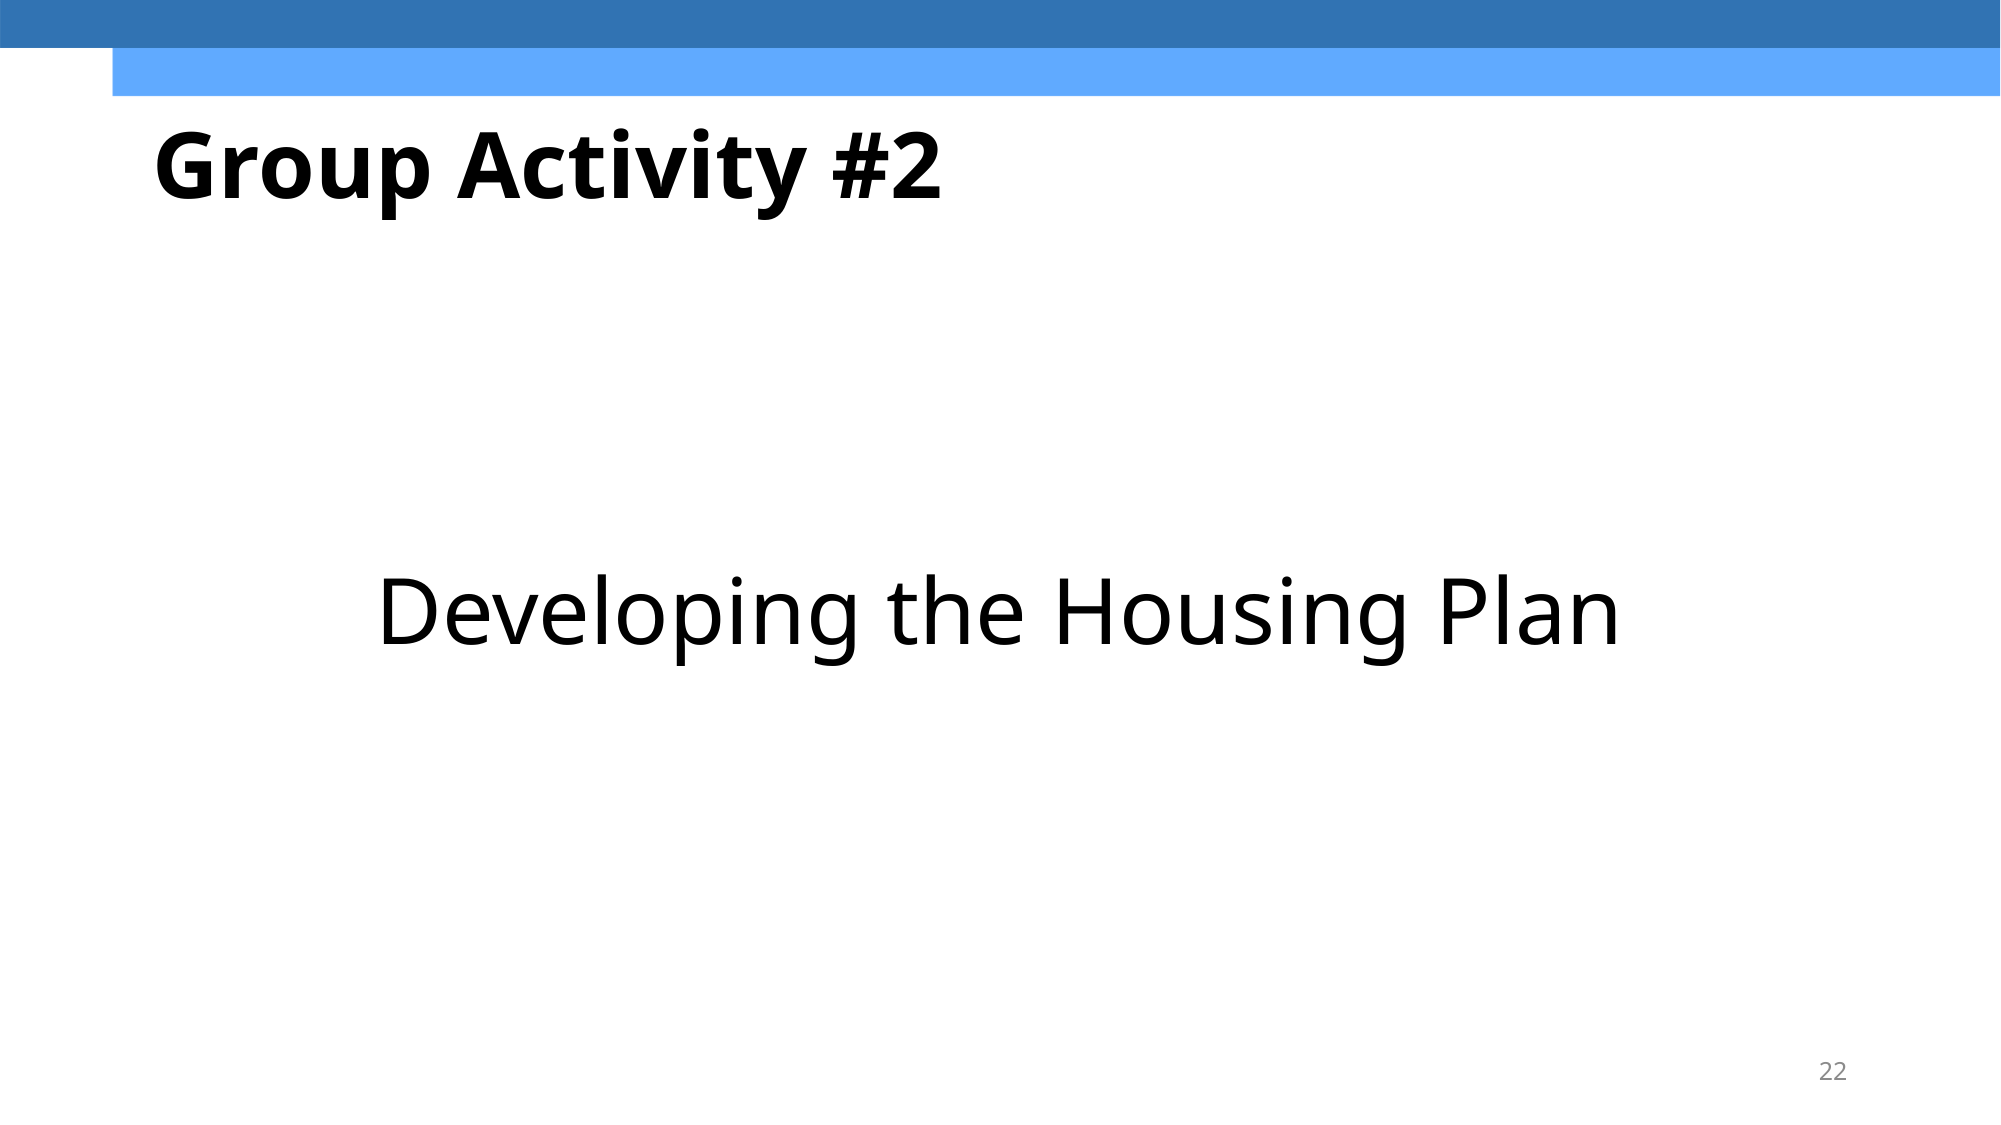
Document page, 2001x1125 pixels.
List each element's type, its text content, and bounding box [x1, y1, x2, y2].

list Developing the Housing Plan [137, 299, 1863, 1014]
picture [0, 0, 2001, 1125]
title Group Activity #2 [137, 59, 1863, 278]
slide_number 22 [1412, 1042, 1863, 1103]
